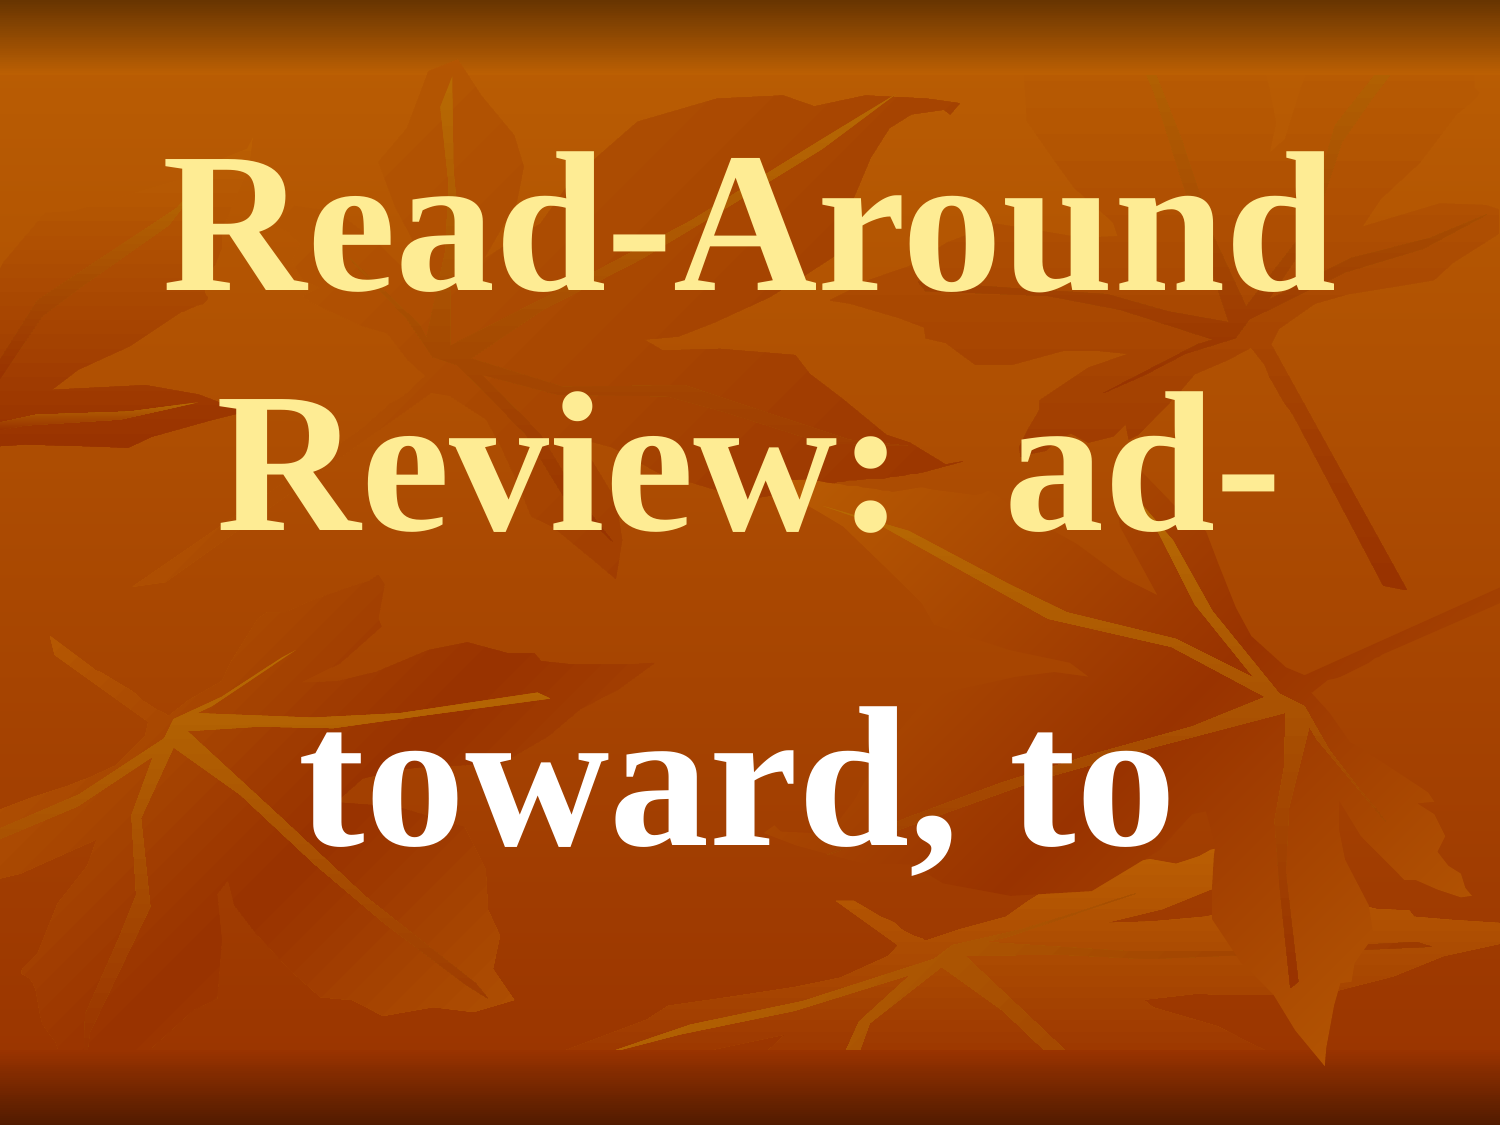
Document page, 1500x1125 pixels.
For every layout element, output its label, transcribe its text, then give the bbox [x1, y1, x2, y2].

subtitle toward, to [212, 637, 1263, 925]
title Read-Around Review: ad- [112, 187, 1388, 473]
